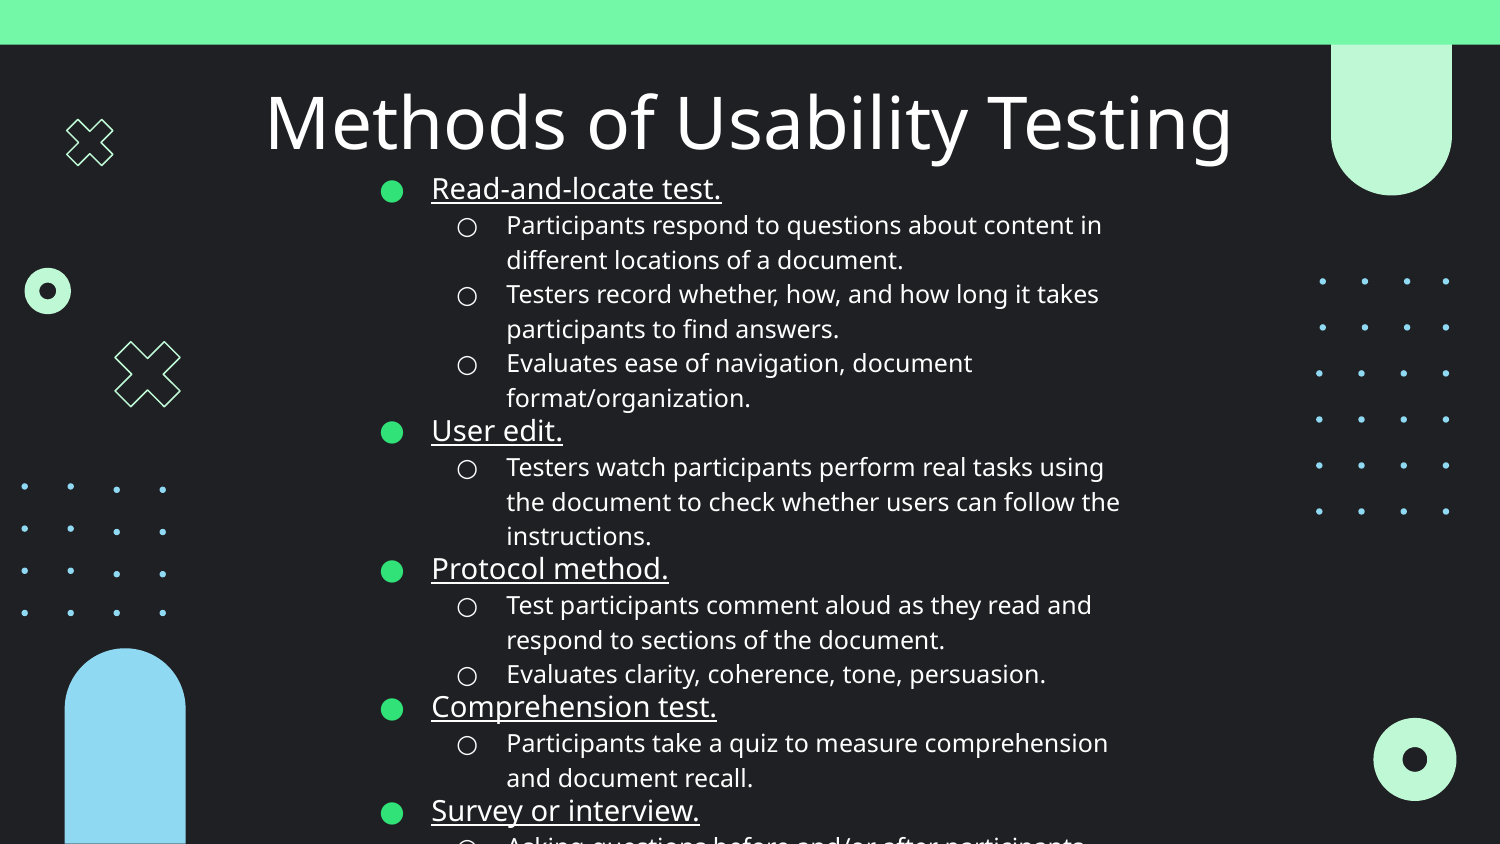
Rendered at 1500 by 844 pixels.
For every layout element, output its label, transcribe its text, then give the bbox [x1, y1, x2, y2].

title Methods of Usability Testing [118, 61, 1382, 156]
list Read-and-locate test. Participants respond to questions about content in different locations of a document. Testers record whether, how, and how long it takes participants to find answers. Evaluates ease of navigation, document format/organization. User edit. Testers watch participants perform real tasks using the document to check whether users can follow the instructions. Protocol method. Test participants comment aloud as they read and respond to sections of the document. Evaluates clarity, coherence, tone, persuasion. Comprehension test. Participants take a quiz to measure comprehension and document recall. Survey or interview. Asking questions before and/or after participants read a document. [341, 155, 1159, 716]
